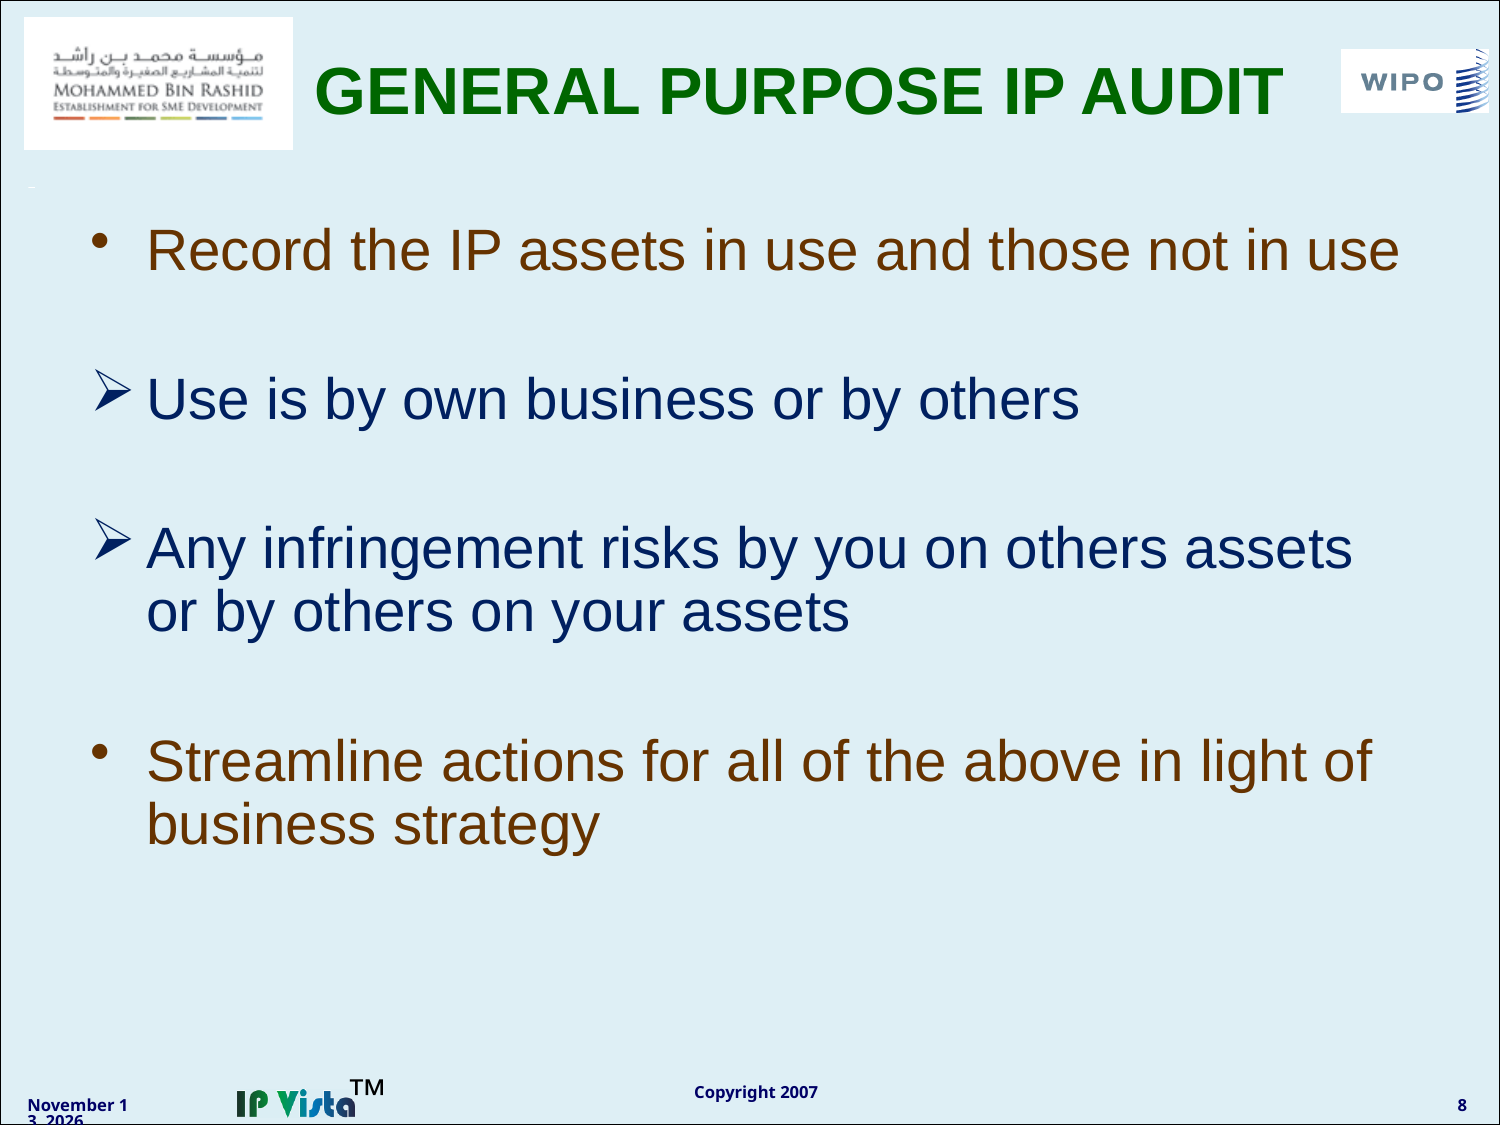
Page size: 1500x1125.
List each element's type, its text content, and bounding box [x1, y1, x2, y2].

list Record the IP assets in use and those not in use Use is by own business or by others Any infringement risks by you on others assets or by others on your assets Streamline actions for all of the above in light of business strategy [74, 212, 1426, 956]
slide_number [12, 1086, 150, 1113]
picture [24, 17, 287, 150]
slide_number 8 [1437, 1087, 1488, 1113]
title GENERAL PURPOSE IP AUDIT [287, 12, 1313, 163]
footer Copyright 2007 [650, 1074, 863, 1125]
picture [1341, 49, 1489, 113]
picture [237, 1089, 355, 1118]
